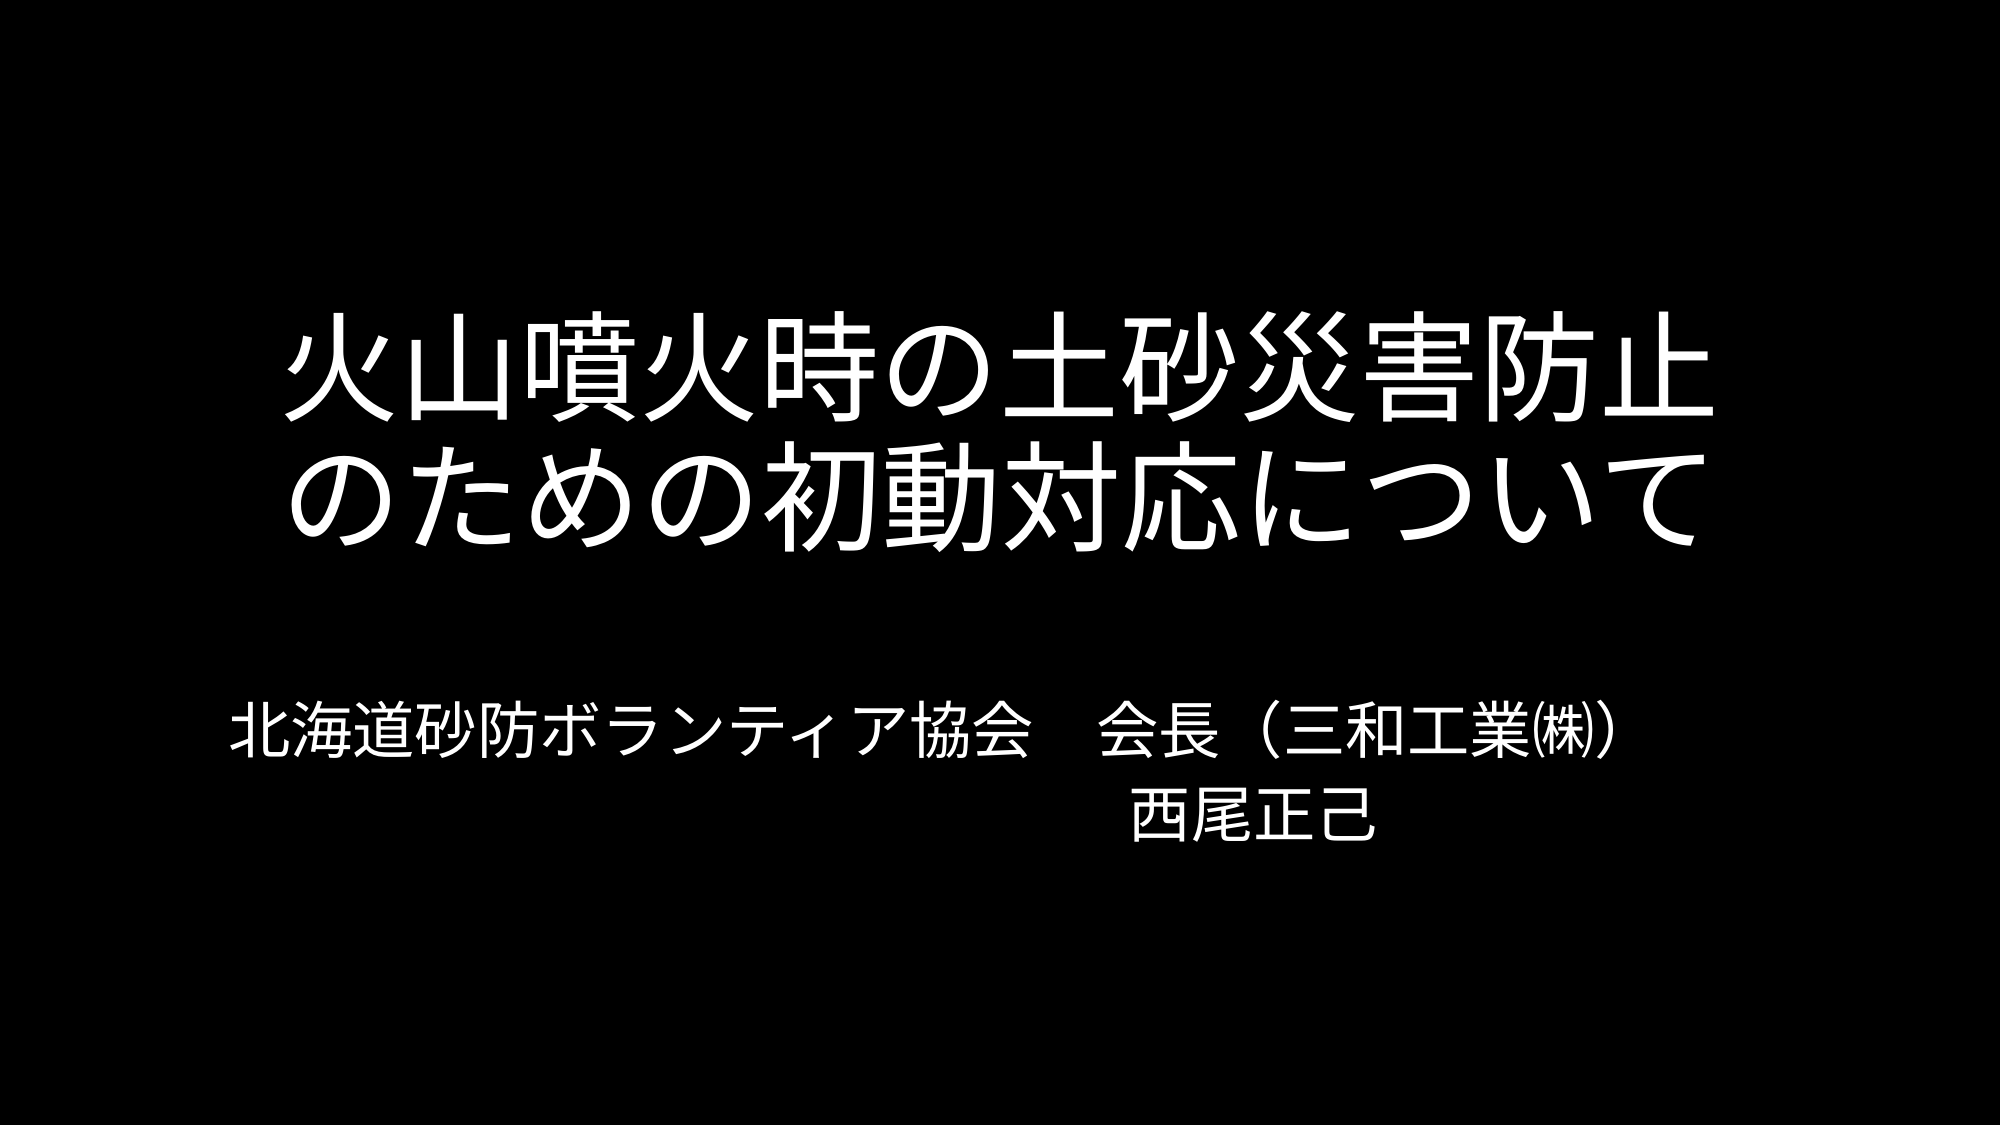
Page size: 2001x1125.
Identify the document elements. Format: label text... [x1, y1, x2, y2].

title 火山噴火時の土砂災害防止のための初動対応について [249, 184, 1750, 576]
subtitle 北海道砂防ボランティア協会 会長（三和工業㈱） 西尾正己 [134, 600, 1750, 863]
